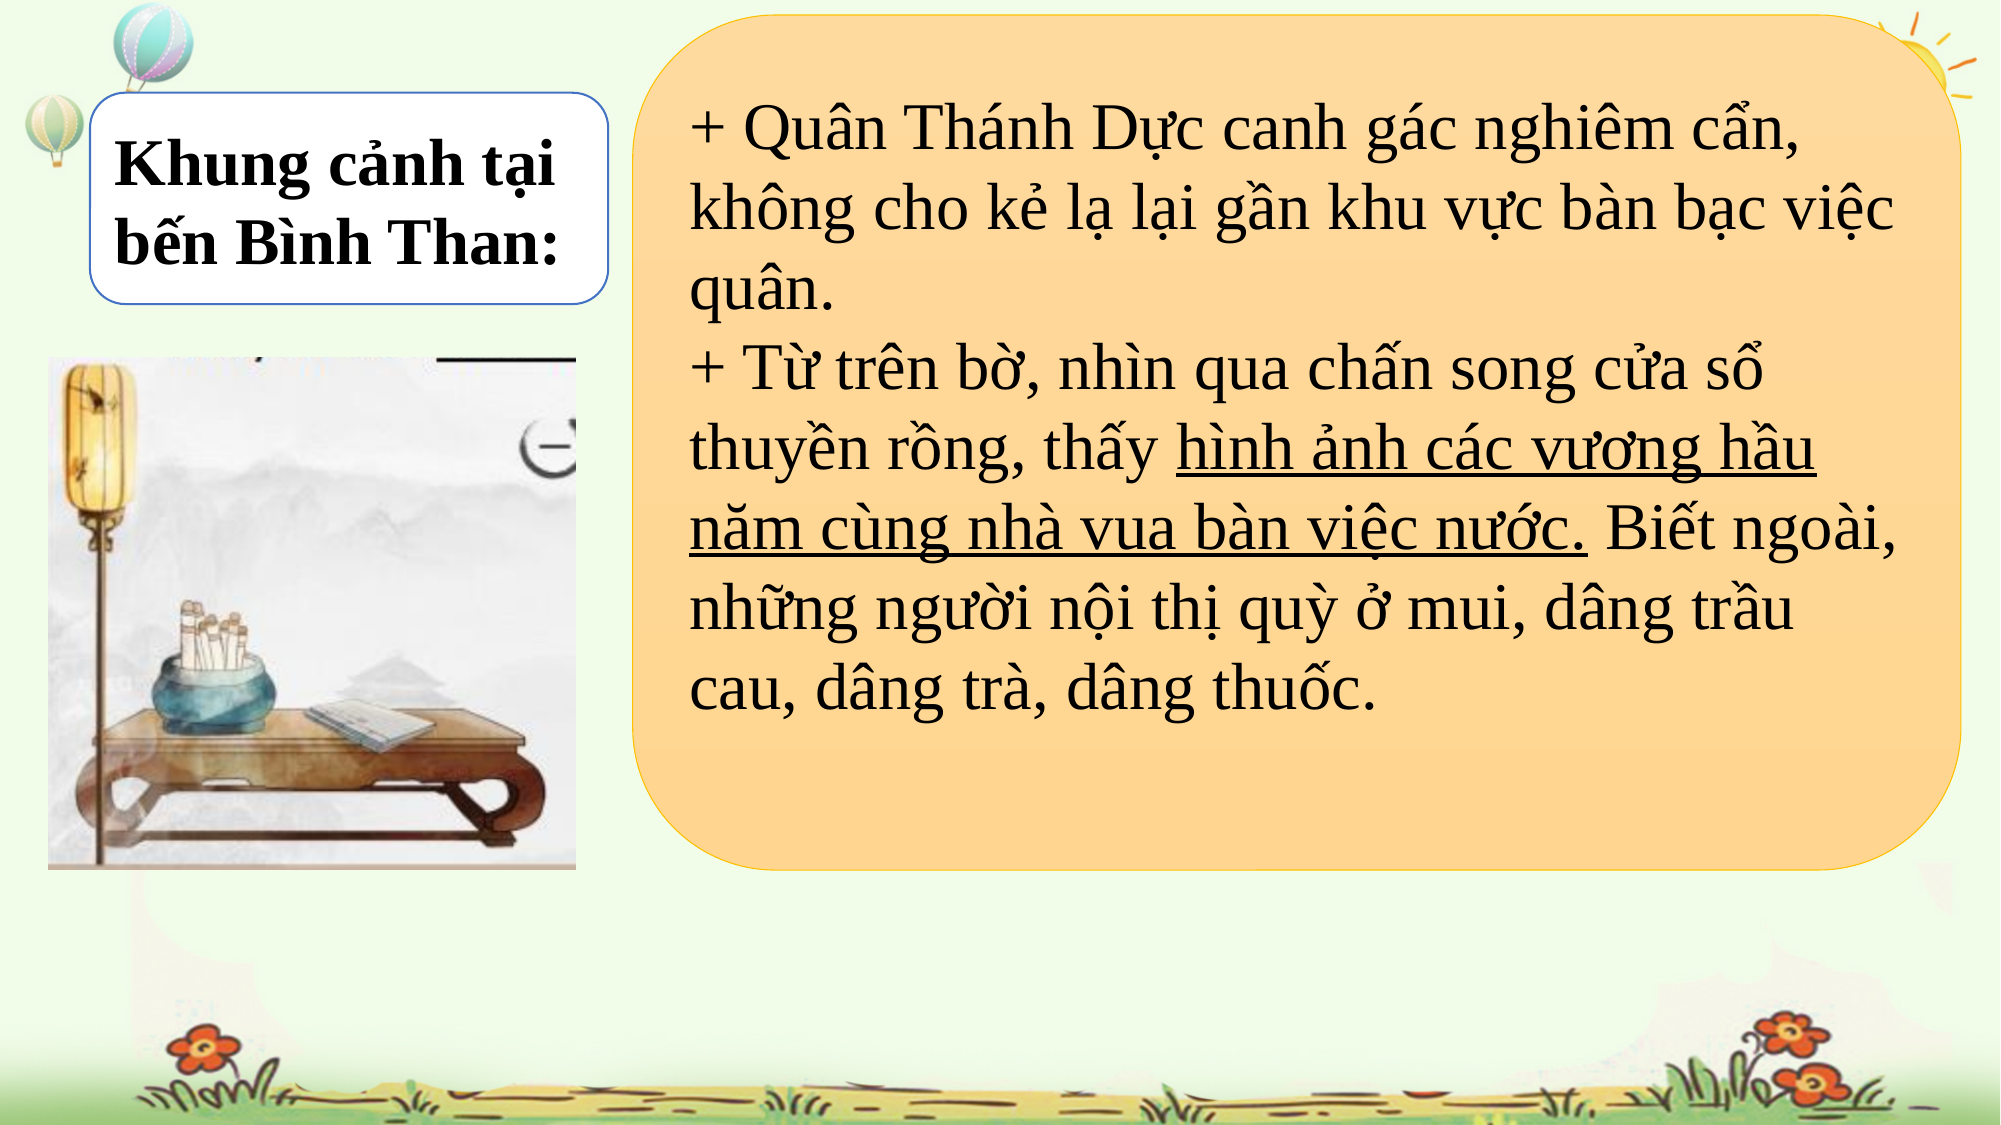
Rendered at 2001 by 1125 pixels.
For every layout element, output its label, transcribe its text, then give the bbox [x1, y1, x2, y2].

text_box + Quân Thánh Dực canh gác nghiêm cẩn, không cho kẻ lạ lại gần khu vực bàn bạc việc quân. + Từ trên bờ, nhìn qua chấn song cửa sổ thuyền rồng, thấy hình ảnh các vương hầu năm cùng nhà vua bàn việc nước. Biết ngoài, những người nội thị quỳ ở mui, dâng trầu cau, dâng trà, dâng thuốc. [632, 14, 1962, 871]
picture [0, 0, 2001, 1125]
text_box Khung cảnh tại bến Bình Than: [88, 91, 610, 306]
